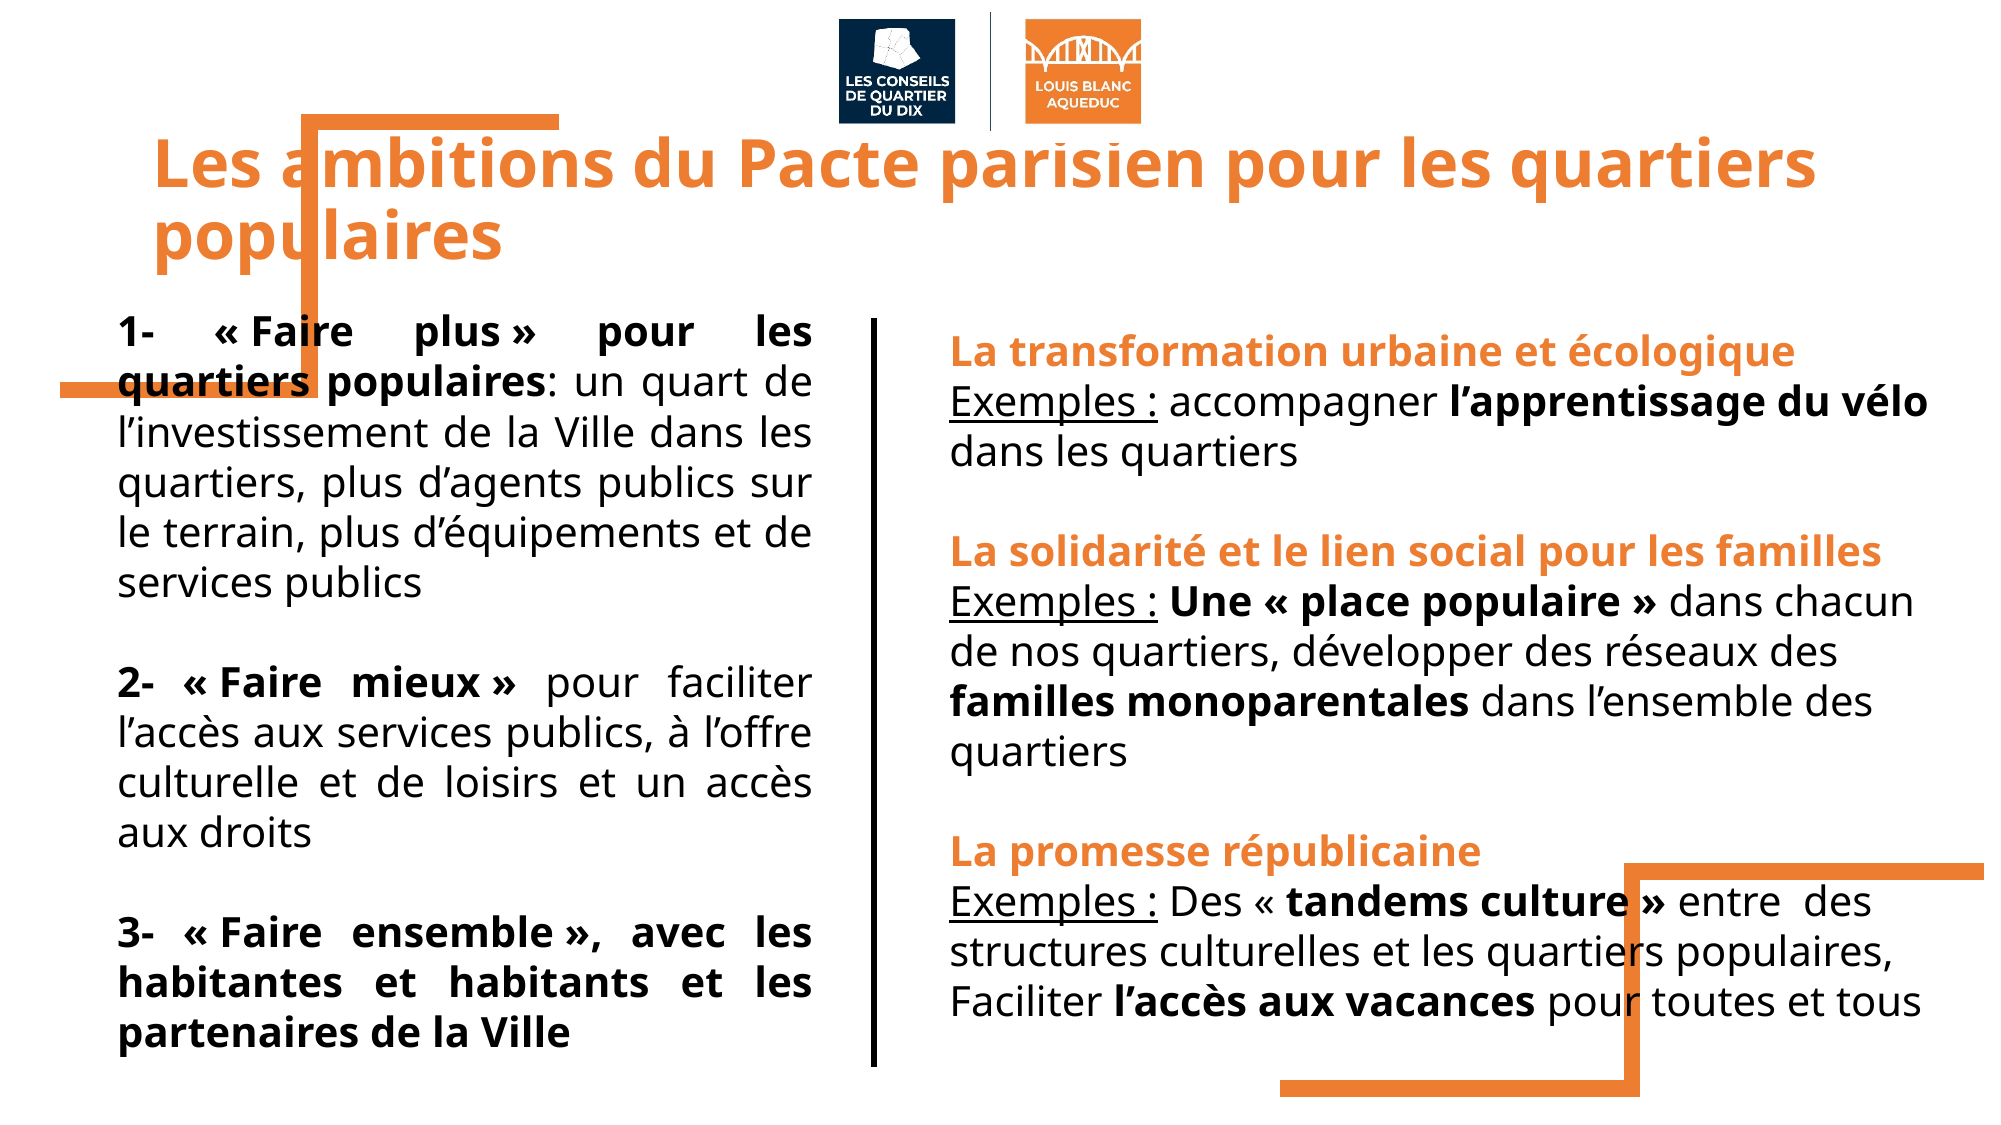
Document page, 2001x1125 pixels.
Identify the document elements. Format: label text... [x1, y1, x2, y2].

title Les ambitions du Pacte parisien pour les quartiers populaires [560, 123, 1863, 341]
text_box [1280, 871, 1984, 1089]
picture [827, 0, 1173, 143]
text_box 1- « Faire plus » pour les quartiers populaires: un quart de l’investissement de la Ville dans les quartiers, plus d’agents publics sur le terrain, plus d’équipements et de services publics 2- « Faire mieux » pour faciliter l’accès aux services publics, à l’offre culturelle et de loisirs et un accès aux droits 3- « Faire ensemble », avec les habitantes et habitants et les partenaires de la Ville [102, 297, 828, 1063]
text_box La transformation urbaine et écologique Exemples : accompagner l’apprentissage du vélo dans les quartiers La solidarité et le lien social pour les familles Exemples : Une « place populaire » dans chacun de nos quartiers, développer des réseaux des familles monoparentales dans l’ensemble des quartiers La promesse républicaine Exemples : Des « tandems culture » entre des structures culturelles et les quartiers populaires, Faciliter l’accès aux vacances pour toutes et tous [934, 317, 1982, 1033]
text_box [59, 121, 560, 391]
